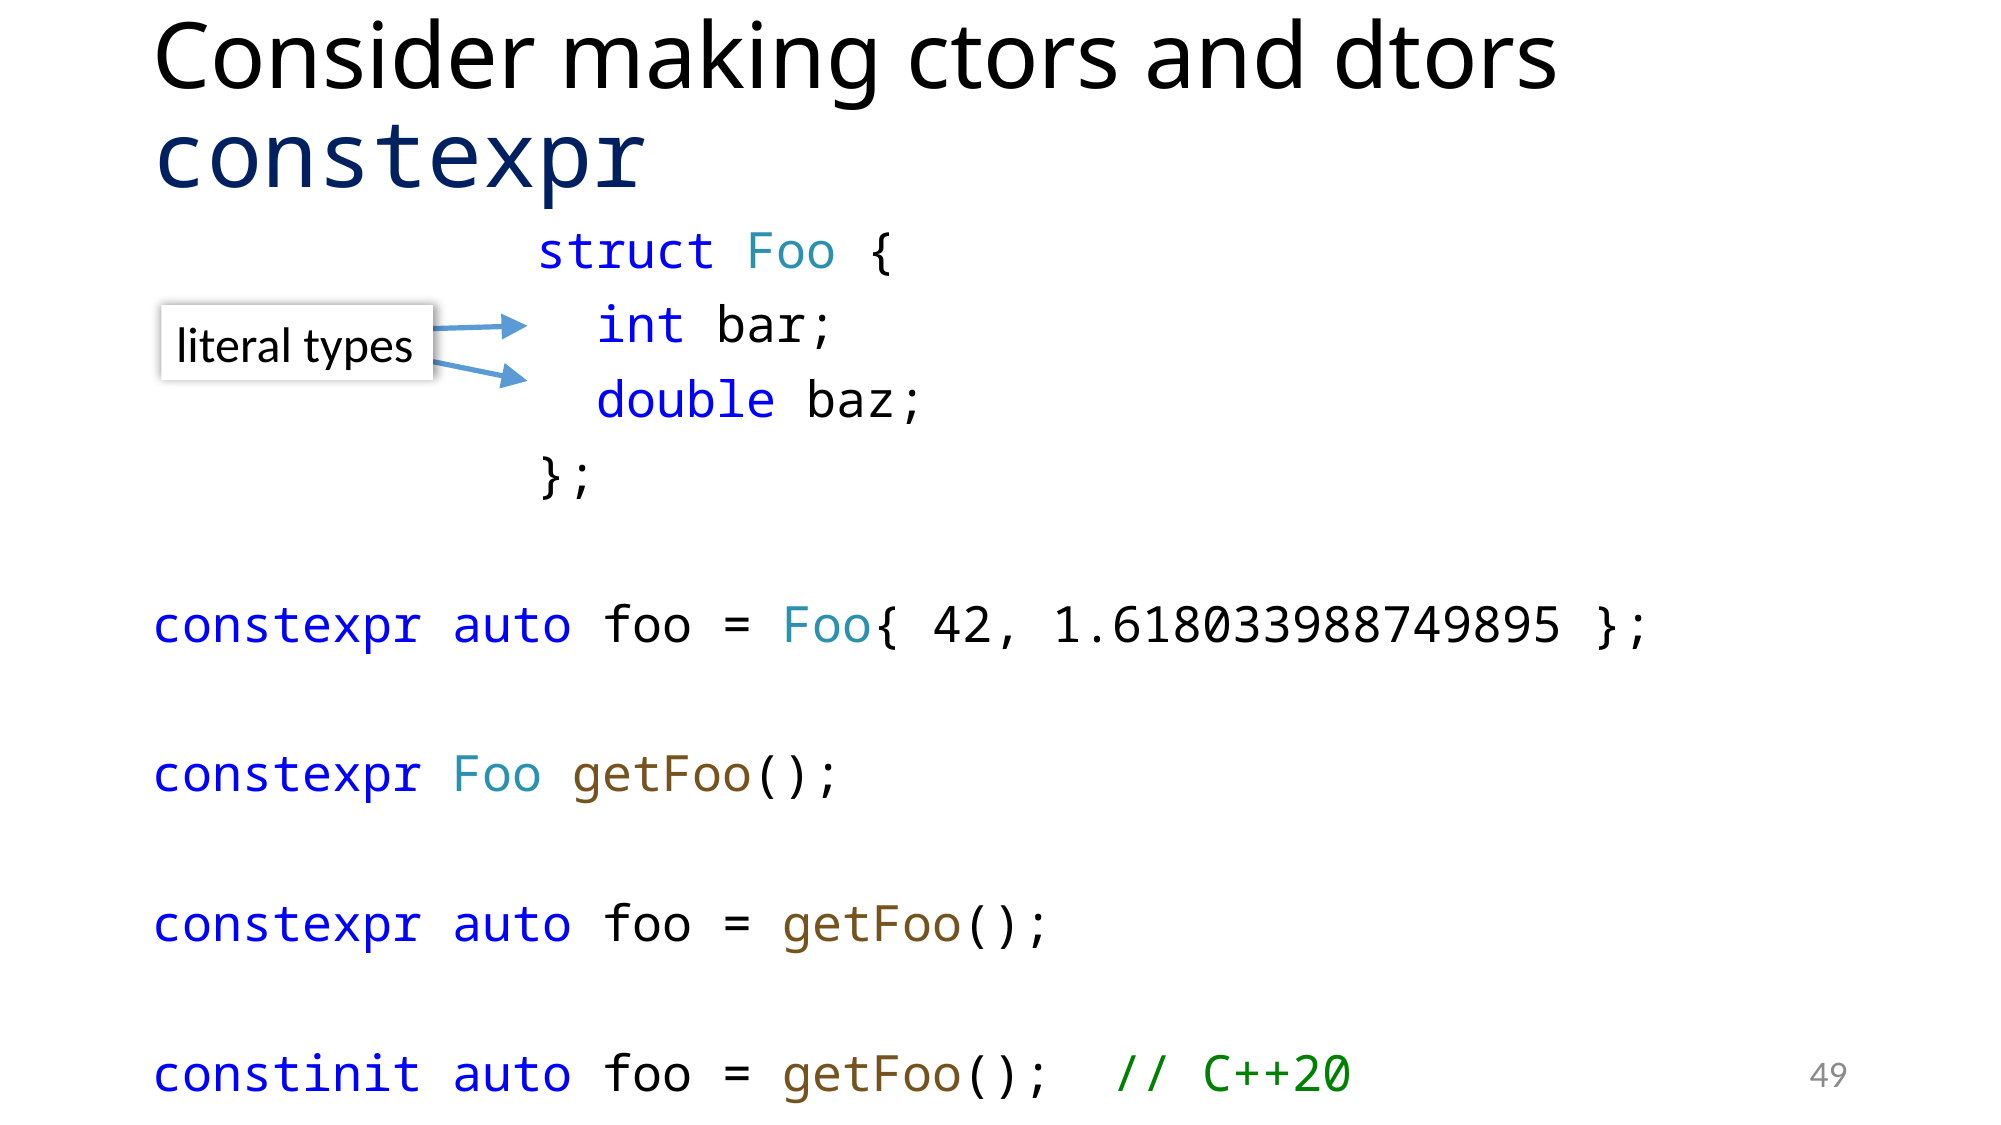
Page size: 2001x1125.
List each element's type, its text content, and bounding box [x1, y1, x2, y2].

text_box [432, 361, 528, 381]
slide_number 49 [1412, 1042, 1863, 1103]
title Consider making ctors and dtors constexpr [137, 0, 1863, 217]
list struct Foo { int bar; double baz; }; constexpr auto foo = Foo{ 42, 1.618033988749895 }; constexpr Foo getFoo(); constexpr auto foo = getFoo(); constinit auto foo = getFoo(); // C++20 [137, 217, 1863, 1125]
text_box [432, 325, 528, 329]
text_box literal types [161, 305, 433, 380]
